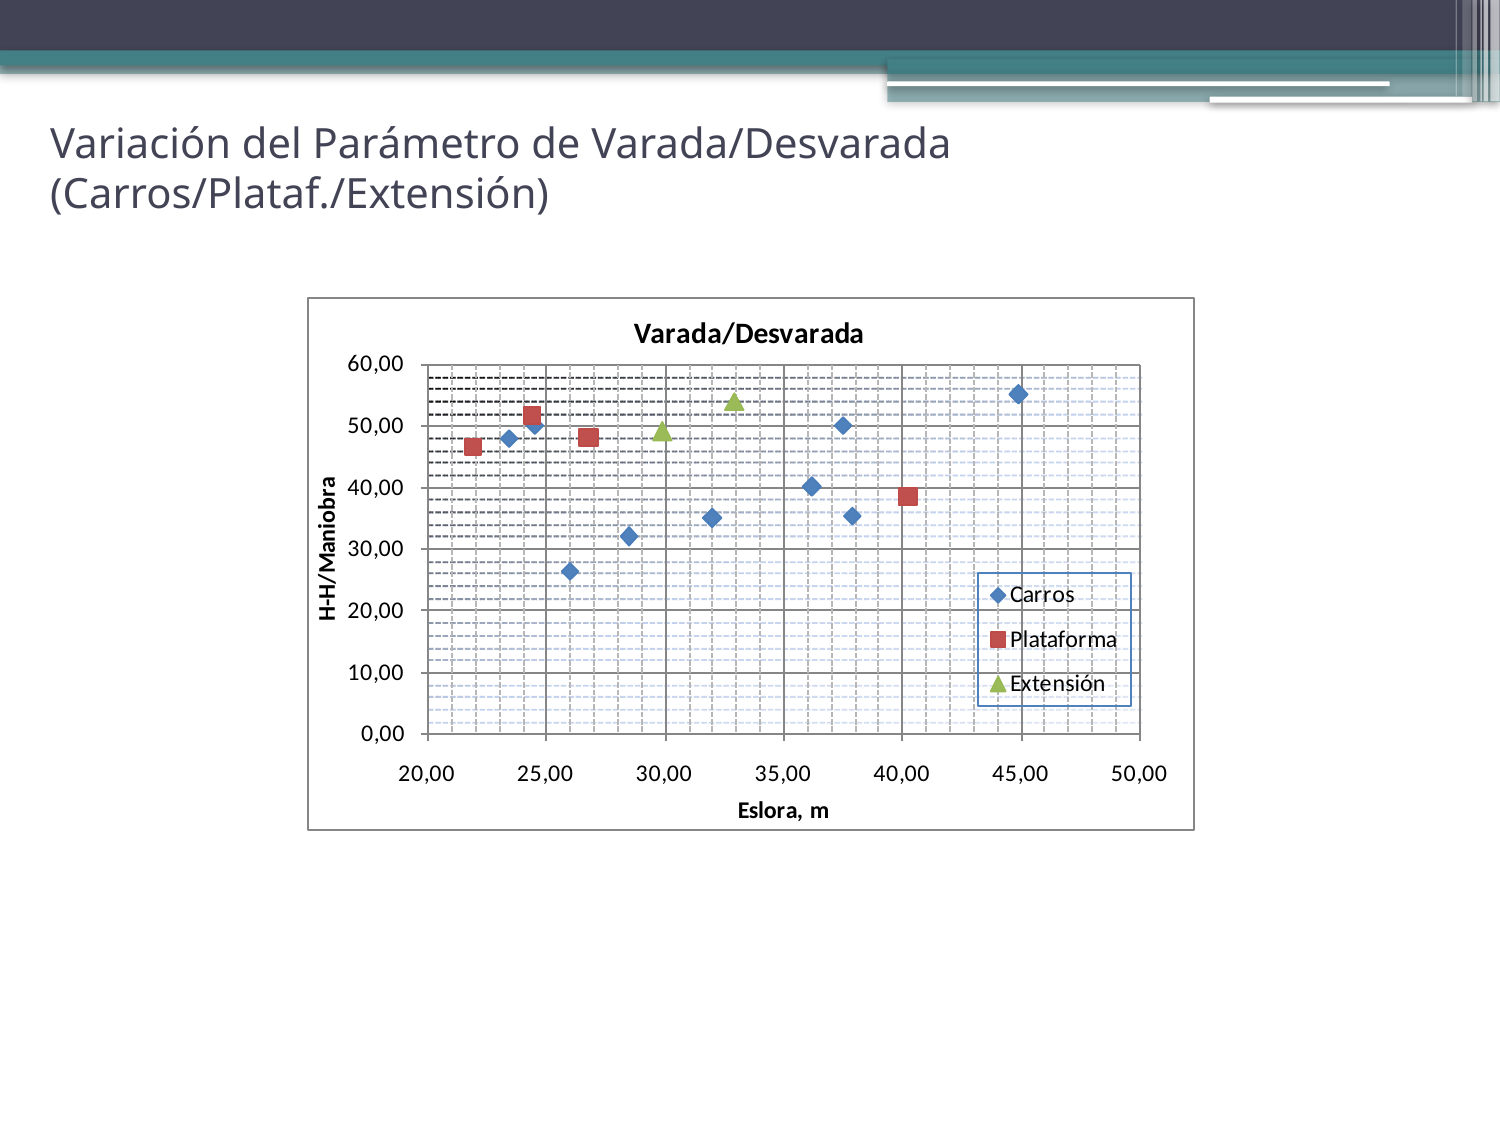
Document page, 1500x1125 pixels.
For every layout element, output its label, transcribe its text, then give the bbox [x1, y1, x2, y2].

picture [304, 295, 1195, 831]
title Variación del Parámetro de Varada/Desvarada (Carros/Plataf./Extensión) [34, 116, 1413, 216]
